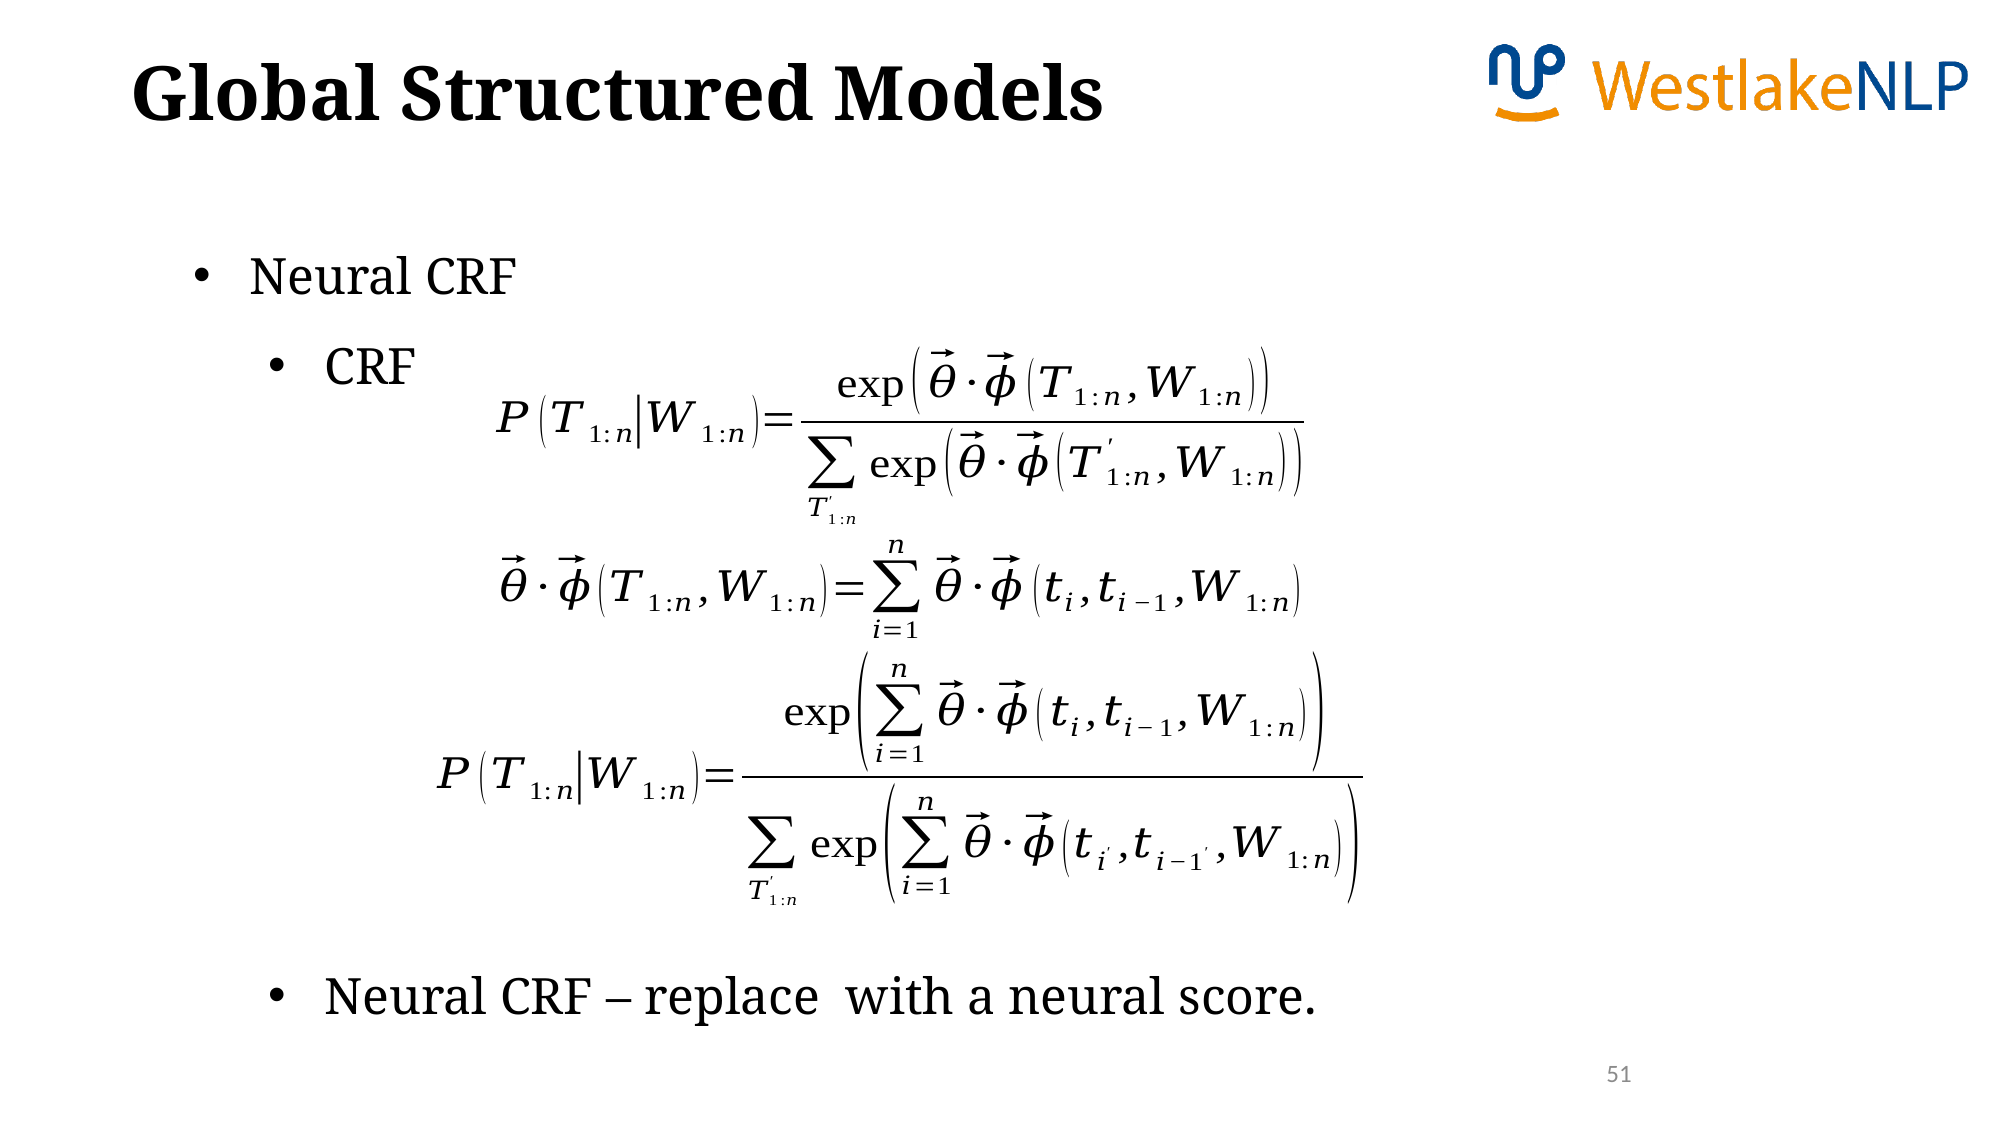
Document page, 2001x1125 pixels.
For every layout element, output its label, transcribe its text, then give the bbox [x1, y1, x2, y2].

text_box Global Structured Models [115, 37, 1310, 143]
slide_number 51 [1309, 1042, 1647, 1103]
picture [1459, 0, 2000, 170]
